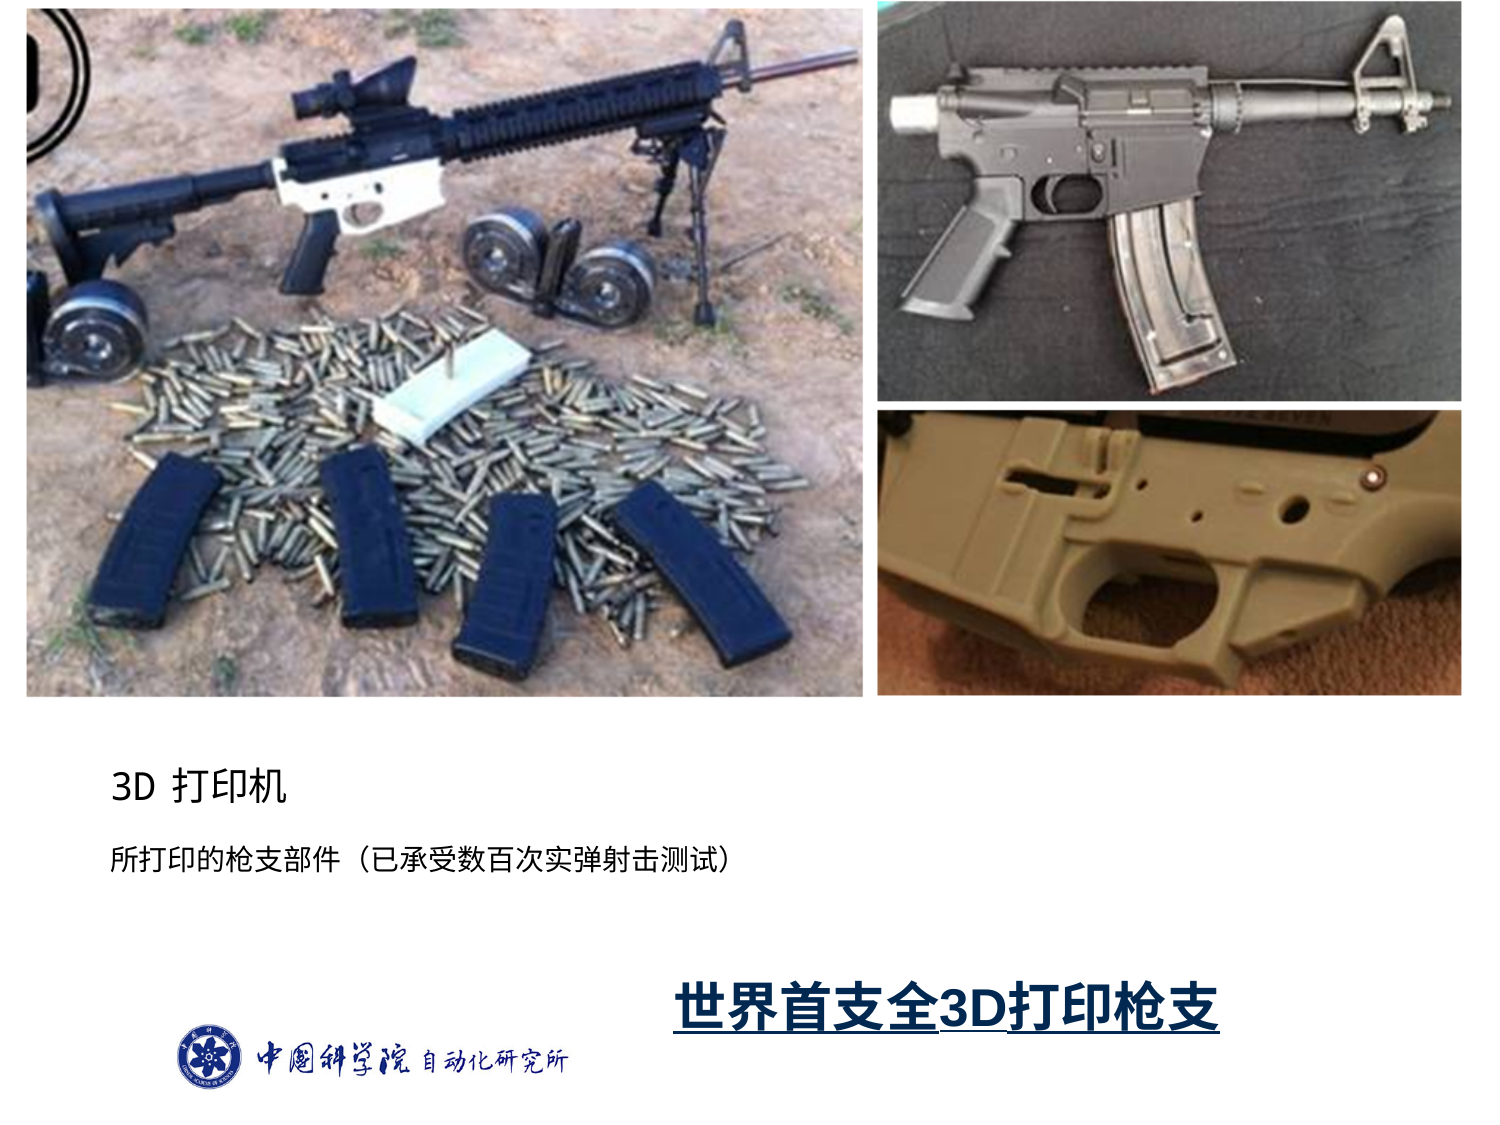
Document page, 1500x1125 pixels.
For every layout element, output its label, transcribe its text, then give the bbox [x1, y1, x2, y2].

text_box 3D打印机 所打印的枪支部件（已承受数百次实弹射击测试） [95, 712, 1316, 884]
picture [21, 0, 1466, 704]
picture [171, 1020, 573, 1094]
text_box 世界首支全3D打印枪支 世界首支3D打印金属枪 [658, 849, 1437, 1125]
